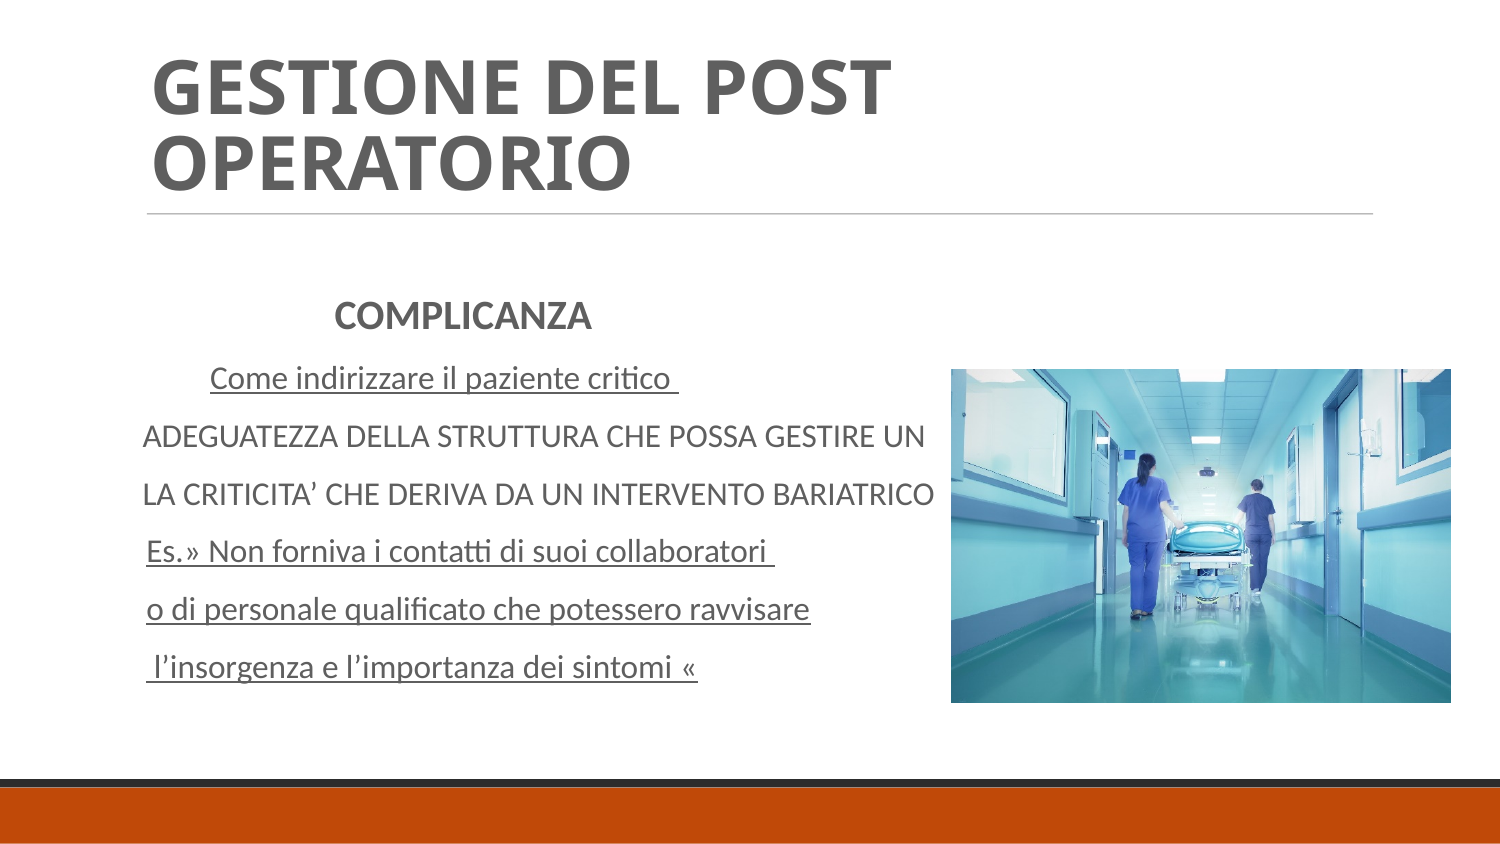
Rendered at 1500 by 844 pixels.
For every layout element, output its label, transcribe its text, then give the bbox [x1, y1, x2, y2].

title GESTIONE DEL POST OPERATORIO [135, 35, 1373, 214]
list COMPLICANZA Come indirizzare il paziente critico ADEGUATEZZA DELLA STRUTTURA CHE POSSA GESTIRE UN LA CRITICITA’ CHE DERIVA DA UN INTERVENTO BARIATRICO Es.» Non forniva i contatti di suoi collaboratori o di personale qualificato che potessero ravvisare l’insorgenza e l’importanza dei sintomi « [135, 227, 1373, 723]
picture [951, 369, 1451, 703]
